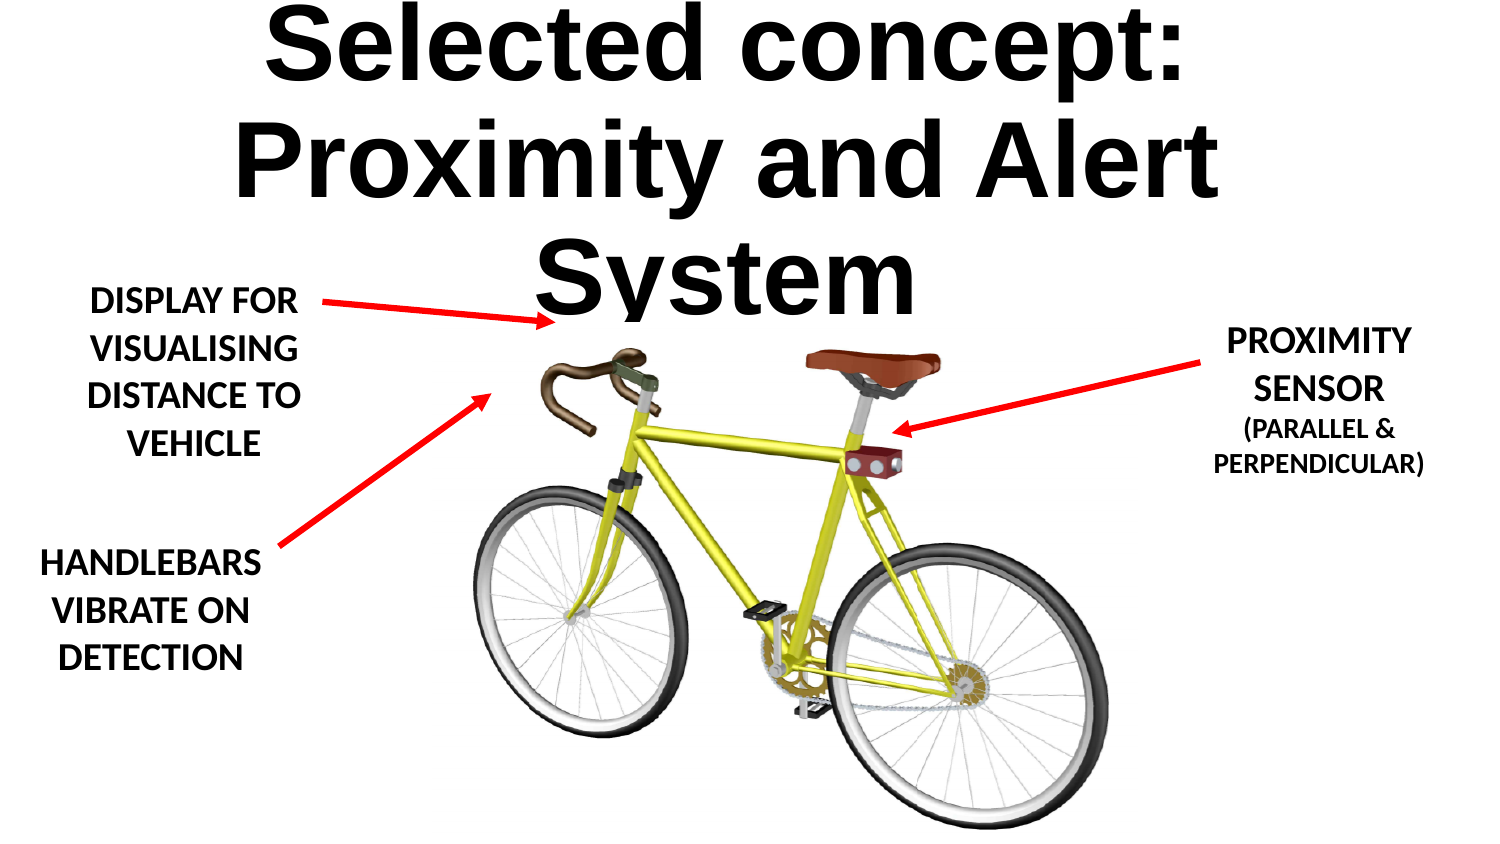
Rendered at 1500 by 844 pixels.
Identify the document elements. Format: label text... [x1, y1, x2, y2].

text_box PROXIMITY SENSOR (PARALLEL & PERPENDICULAR) [1191, 299, 1448, 515]
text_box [278, 392, 492, 547]
picture [431, 322, 1138, 844]
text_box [322, 301, 556, 323]
title Selected concept: Proximity and Alert System [187, 28, 1266, 296]
text_box DISPLAY FOR VISUALISING DISTANCE TO VEHICLE [59, 259, 330, 475]
text_box HANDLEBARS VIBRATE ON DETECTION [16, 521, 286, 737]
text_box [891, 361, 1201, 434]
